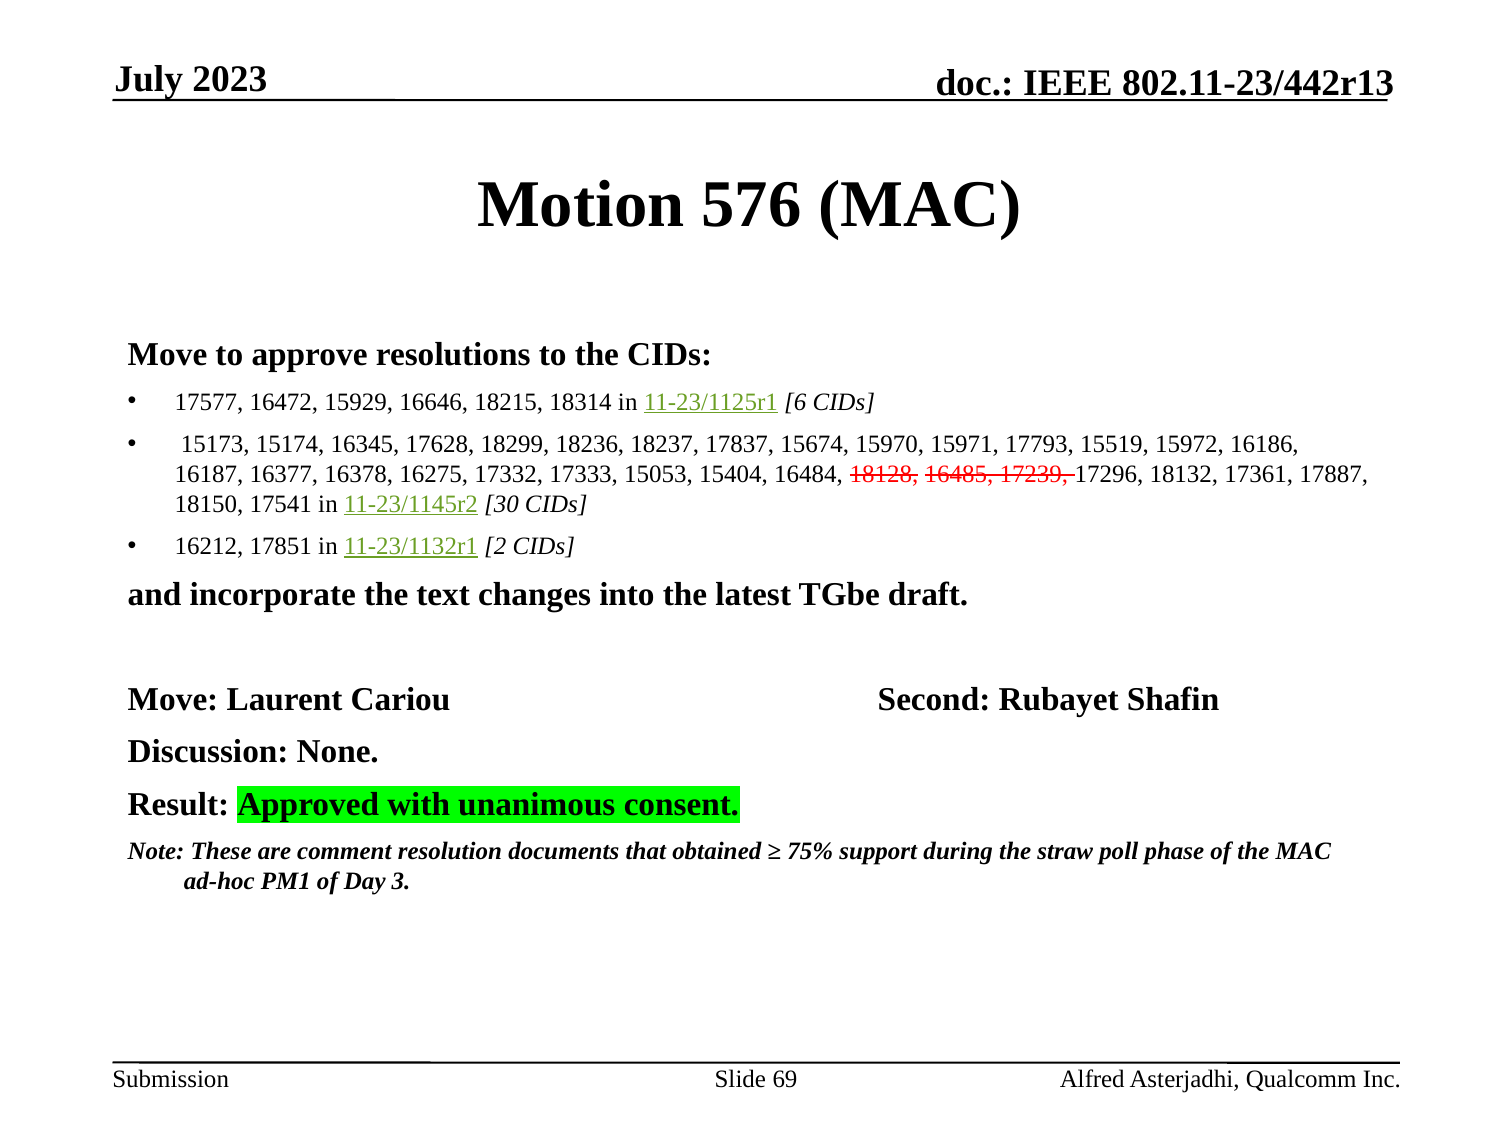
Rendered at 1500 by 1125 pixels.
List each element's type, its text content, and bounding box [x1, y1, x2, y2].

title Motion 576 (MAC) [112, 112, 1388, 288]
slide_number Slide 69 [712, 1061, 800, 1123]
footer Alfred Asterjadhi, Qualcomm Inc. [878, 1061, 1402, 1093]
list Move to approve resolutions to the CIDs: 17577, 16472, 15929, 16646, 18215, 18314 in 11-23/1125r1 [6 CIDs] 15173, 15174, 16345, 17628, 18299, 18236, 18237, 17837, 15674, 15970, 15971, 17793, 15519, 15972, 16186, 16187, 16377, 16378, 16275, 17332, 17333, 15053, 15404, 16484, 18128, 16485, 17239, 17296, 18132, 17361, 17887, 18150, 17541 in 11-23/1145r2 [30 CIDs] 16212, 17851 in 11-23/1132r1 [2 CIDs] and incorporate the text changes into the latest TGbe draft. Move: Laurent Cariou Second: Rubayet Shafin Discussion: None. Result: Approved with unanimous consent. Note: These are comment resolution documents that obtained ≥ 75% support during the straw poll phase of the MAC ad-hoc PM1 of Day 3. [112, 324, 1388, 1063]
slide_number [114, 54, 423, 100]
